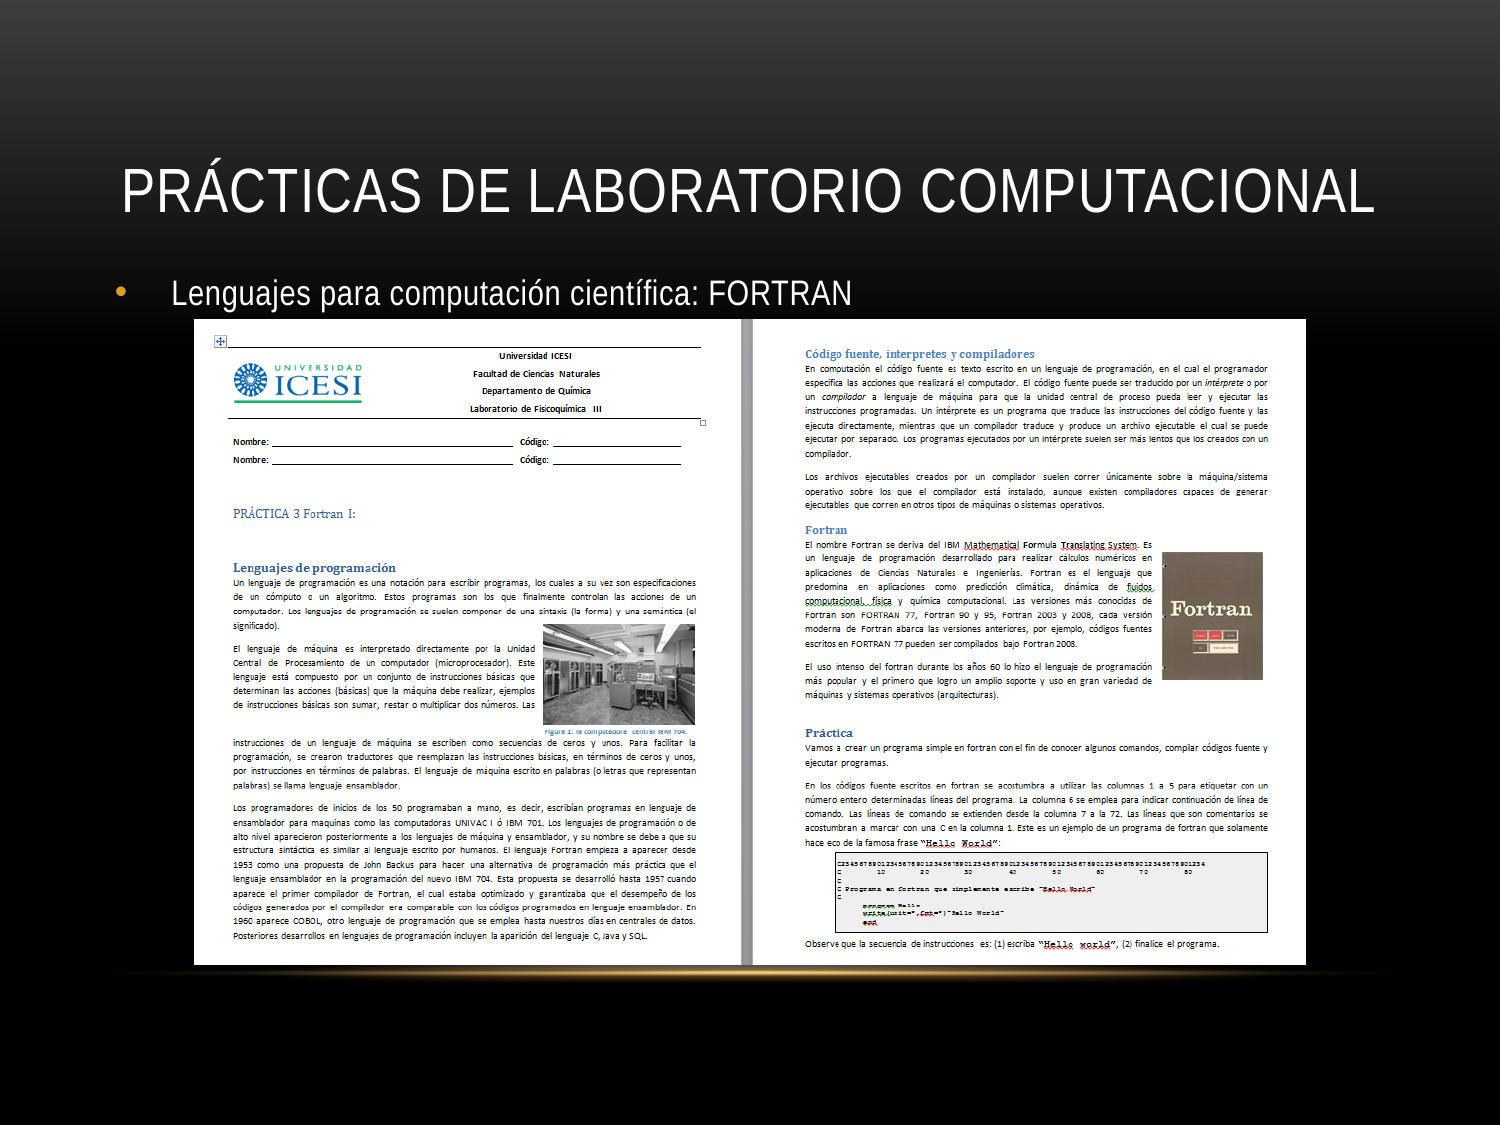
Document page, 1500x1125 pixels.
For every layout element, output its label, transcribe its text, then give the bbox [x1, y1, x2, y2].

picture [0, 0, 1500, 1125]
title Prácticas de laboratorio computacional [99, 45, 1400, 233]
list Lenguajes para computación científica: FORTRAN [99, 262, 1400, 938]
